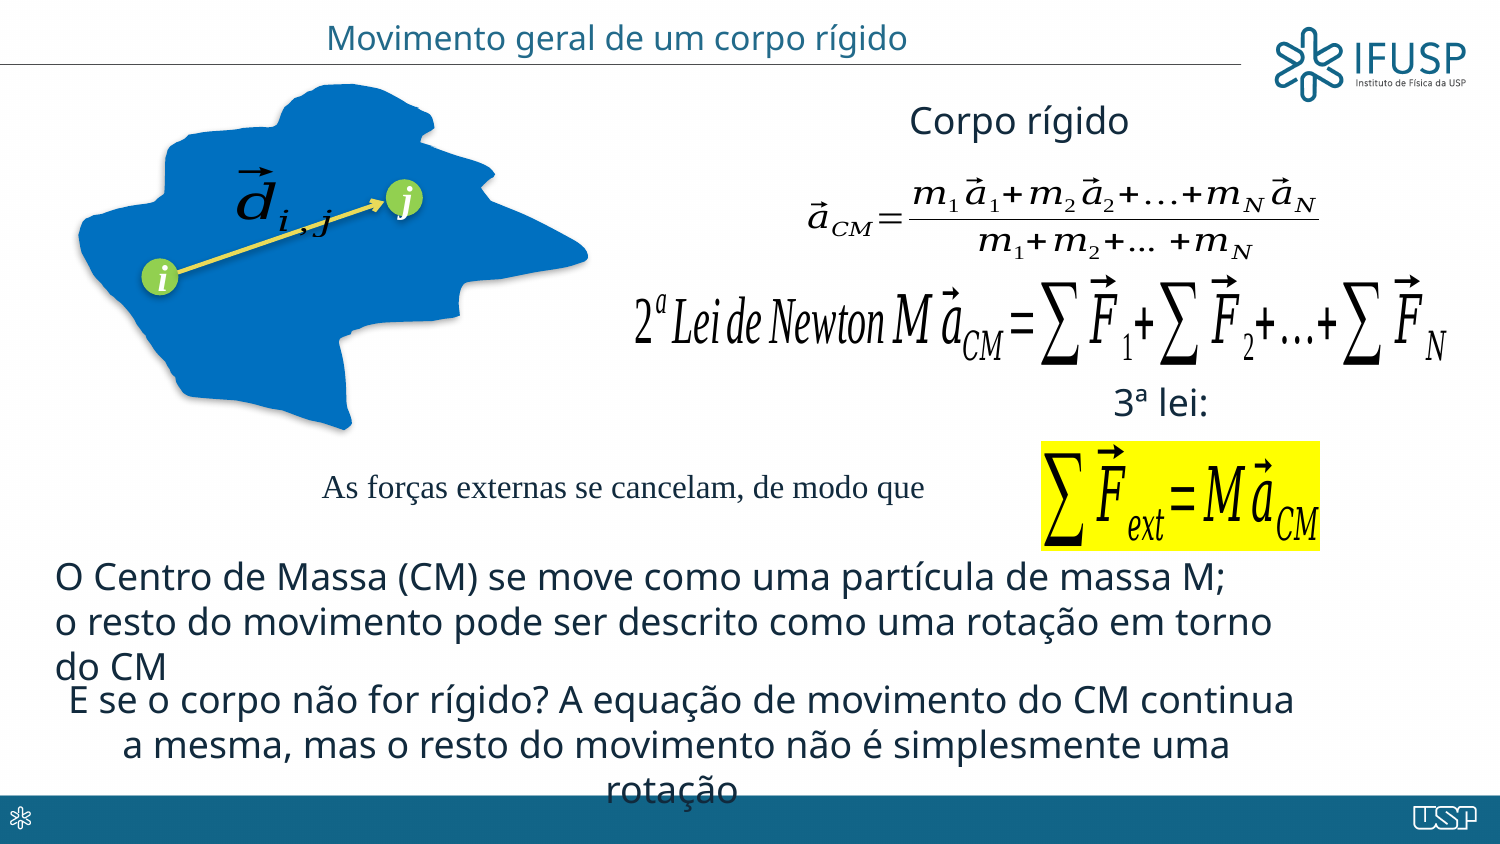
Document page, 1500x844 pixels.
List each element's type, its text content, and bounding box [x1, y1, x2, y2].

title Movimento geral de um corpo rígido [131, 8, 1103, 66]
text_box As forças externas se cancelam, de modo que [306, 457, 1042, 513]
text_box E se o corpo não for rígido? A equação de movimento do CM continua a mesma, mas o resto do movimento não é simplesmente uma rotação [39, 695, 1315, 819]
text_box i [141, 258, 178, 296]
text_box O Centro de Massa (CM) se move como uma partícula de massa M; o resto do movimento pode ser descrito como uma rotação em torno do CM [39, 545, 1340, 695]
text_box [77, 83, 589, 431]
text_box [177, 201, 385, 273]
picture [0, 0, 1500, 844]
text_box j [385, 179, 423, 217]
